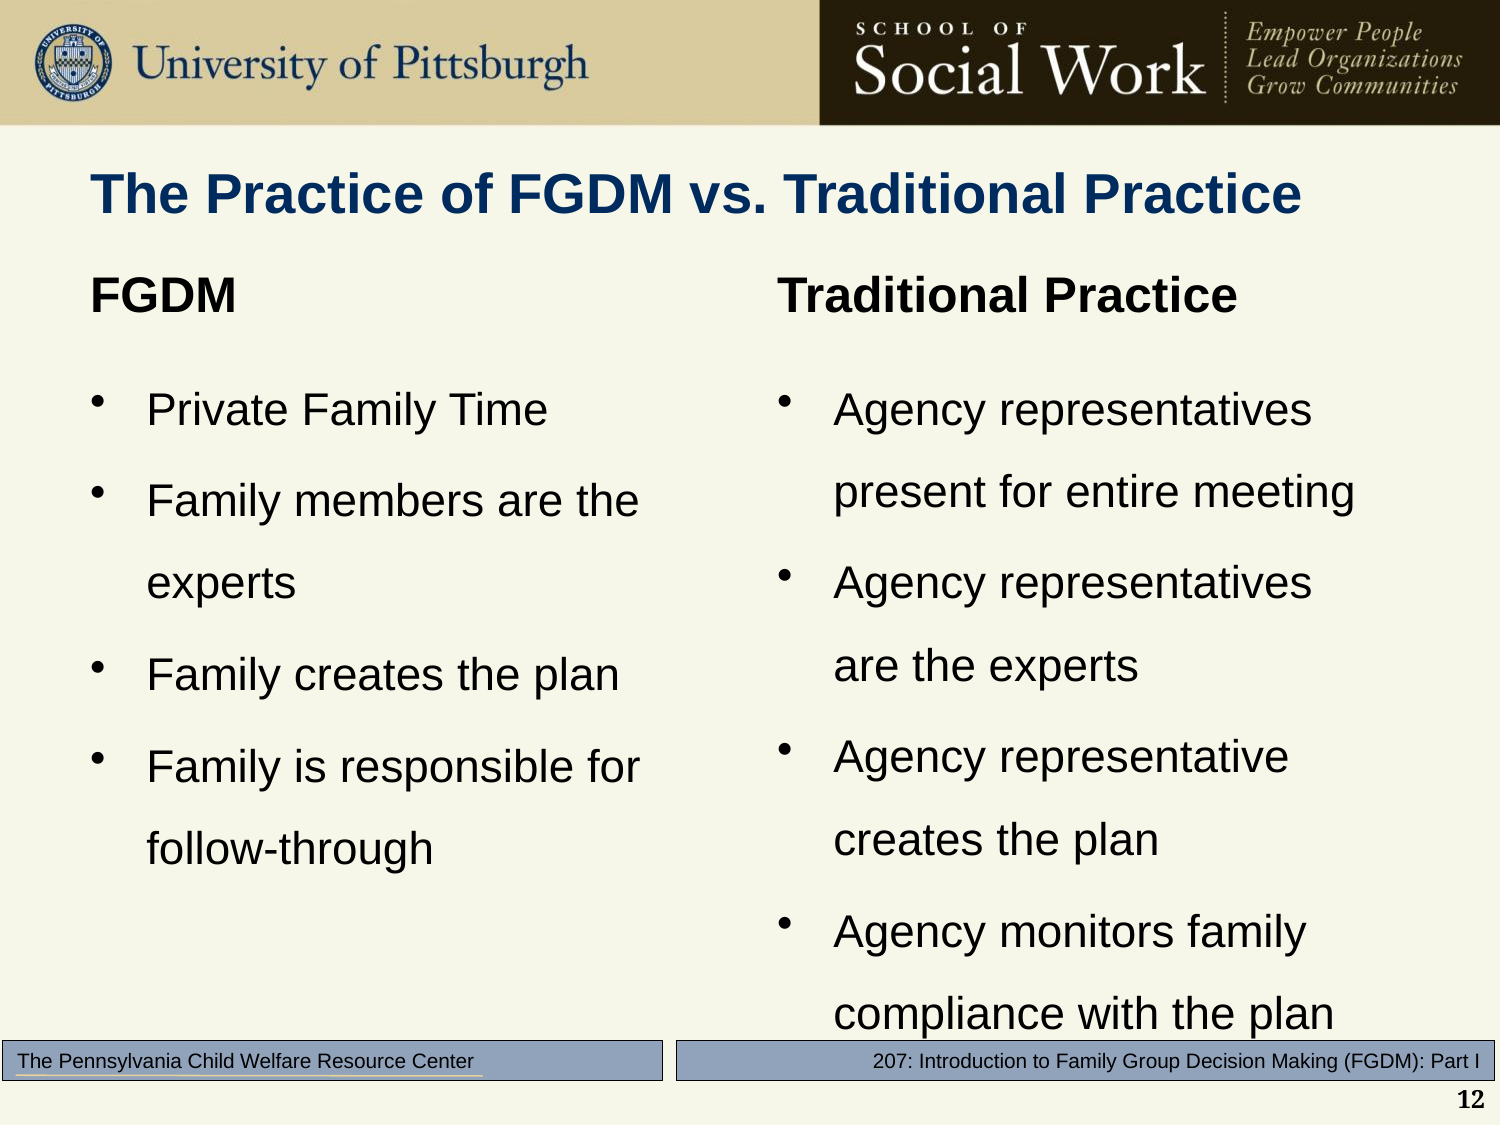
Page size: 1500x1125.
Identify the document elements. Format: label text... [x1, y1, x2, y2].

title The Practice of FGDM vs. Traditional Practice [74, 152, 1426, 230]
list Private Family Time Family members are the experts Family creates the plan Family is responsible for follow-through [74, 343, 738, 1035]
list Agency representatives present for entire meeting Agency representatives are the experts Agency representative creates the plan Agency monitors family compliance with the plan [761, 343, 1426, 1035]
picture [0, 0, 1500, 1125]
slide_number 12 [1332, 1085, 1500, 1117]
list FGDM [74, 225, 738, 331]
list Traditional Practice [761, 225, 1426, 331]
